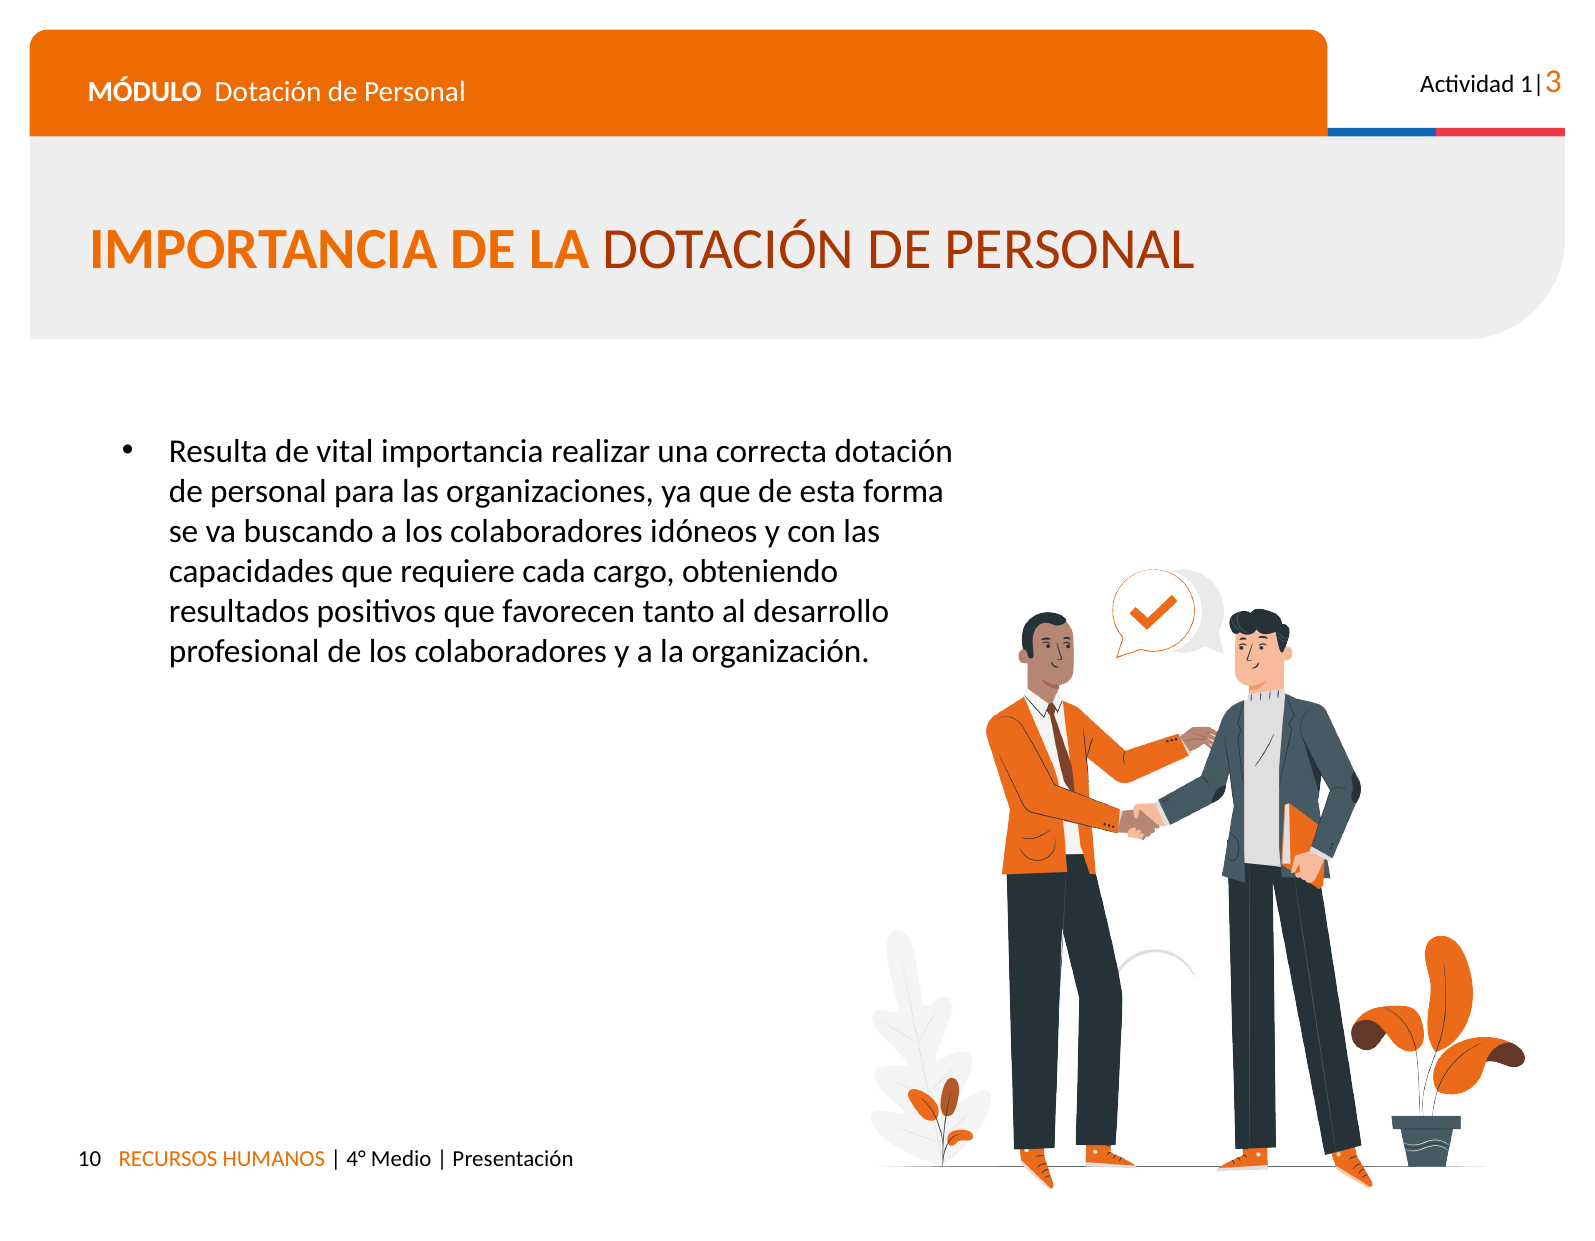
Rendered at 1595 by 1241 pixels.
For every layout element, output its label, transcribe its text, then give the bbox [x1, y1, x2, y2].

picture [869, 568, 1526, 1189]
text_box IMPORTANCIA DE LA DOTACIÓN DE PERSONAL [74, 226, 1543, 279]
text_box Resulta de vital importancia realizar una correcta dotación de personal para las organizaciones, ya que de esta forma se va buscando a los colaboradores idóneos y con las capacidades que requiere cada cargo, obteniendo resultados positivos que favorecen tanto al desarrollo profesional de los colaboradores y a la organización. [106, 421, 989, 677]
